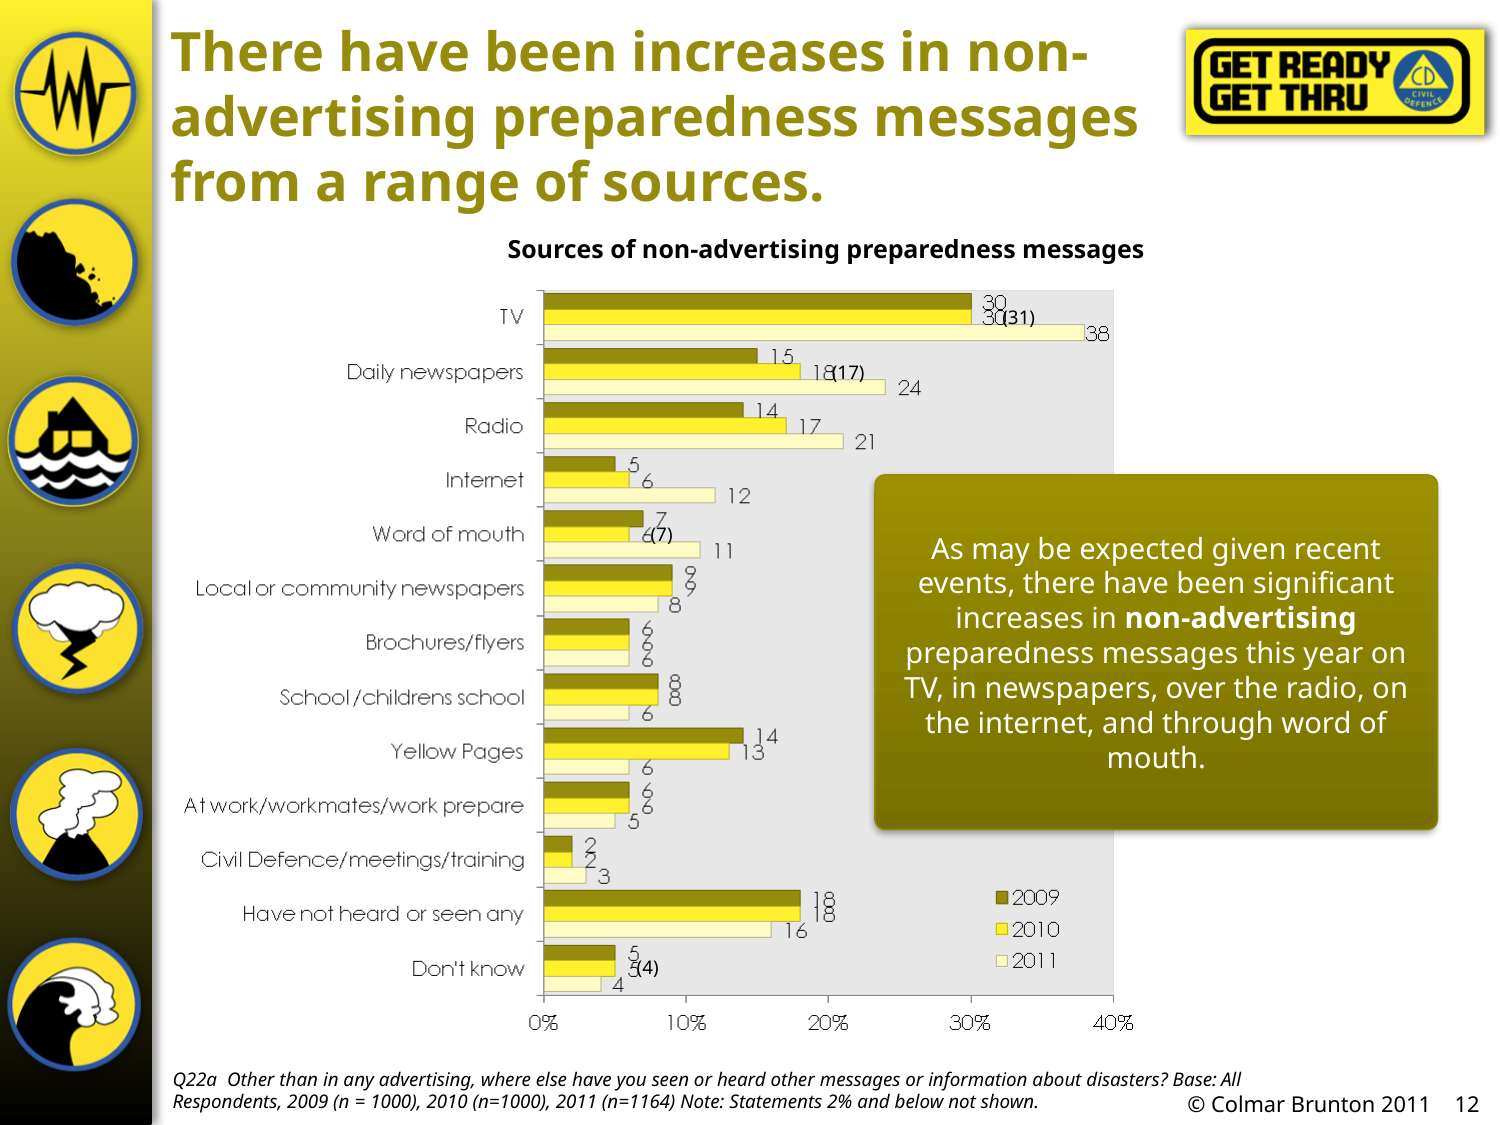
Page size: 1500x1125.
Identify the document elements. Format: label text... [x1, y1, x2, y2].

picture [0, 716, 64, 901]
picture [0, 17, 169, 340]
picture [0, 914, 170, 1085]
picture [1202, 29, 1485, 135]
title There have been increases in non-advertising preparedness messages from a range of sources. [155, 14, 1202, 215]
text_box As may be expected given recent events, there have been significant increases in non-advertising preparedness messages this year on TV, in newspapers, over the radio, on the internet, and through word of mouth. [1160, 474, 1439, 831]
text_box Sources of non-advertising preparedness messages [464, 226, 1190, 272]
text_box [64, 263, 1156, 1047]
text_box Q22a Other than in any advertising, where else have you seen or heard other messages or information about disasters? Base: All Respondents, 2009 (n = 1000), 2010 (n=1000), 2011 (n=1164) Note: Statements 2% and below not shown. [157, 1060, 1347, 1121]
picture [0, 354, 64, 714]
